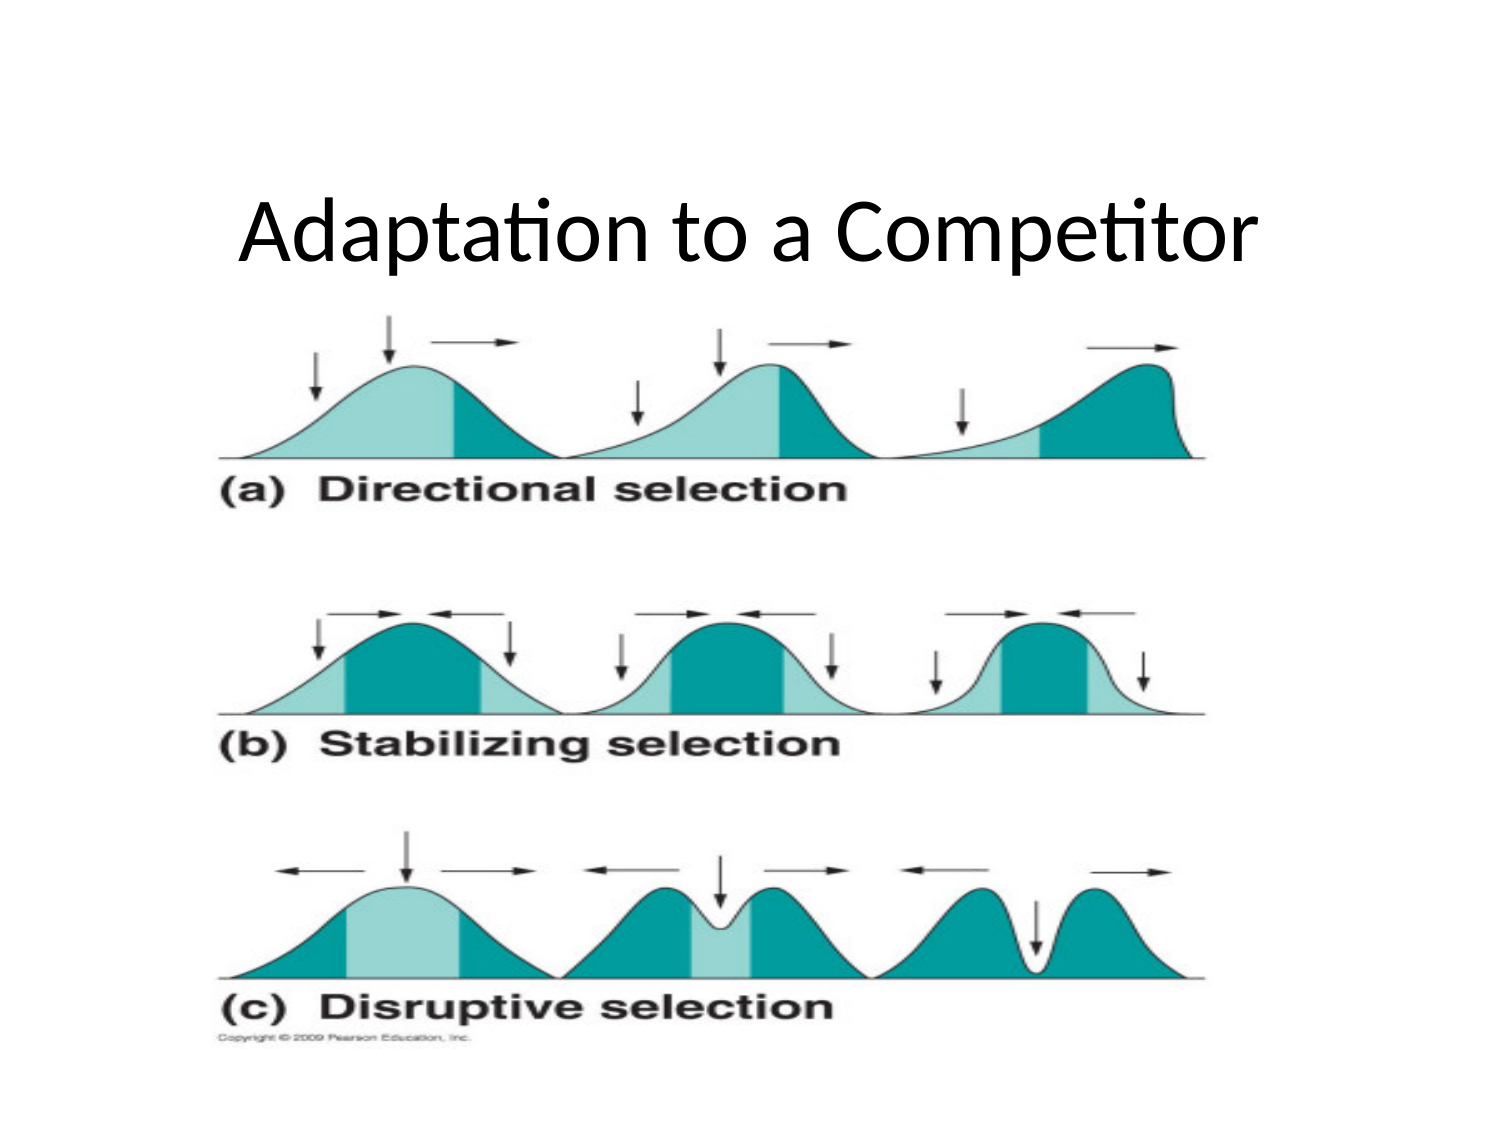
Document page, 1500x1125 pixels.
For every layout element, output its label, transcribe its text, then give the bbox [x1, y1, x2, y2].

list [212, 312, 1213, 1049]
title Adaptation to a Competitor [75, 137, 1425, 313]
